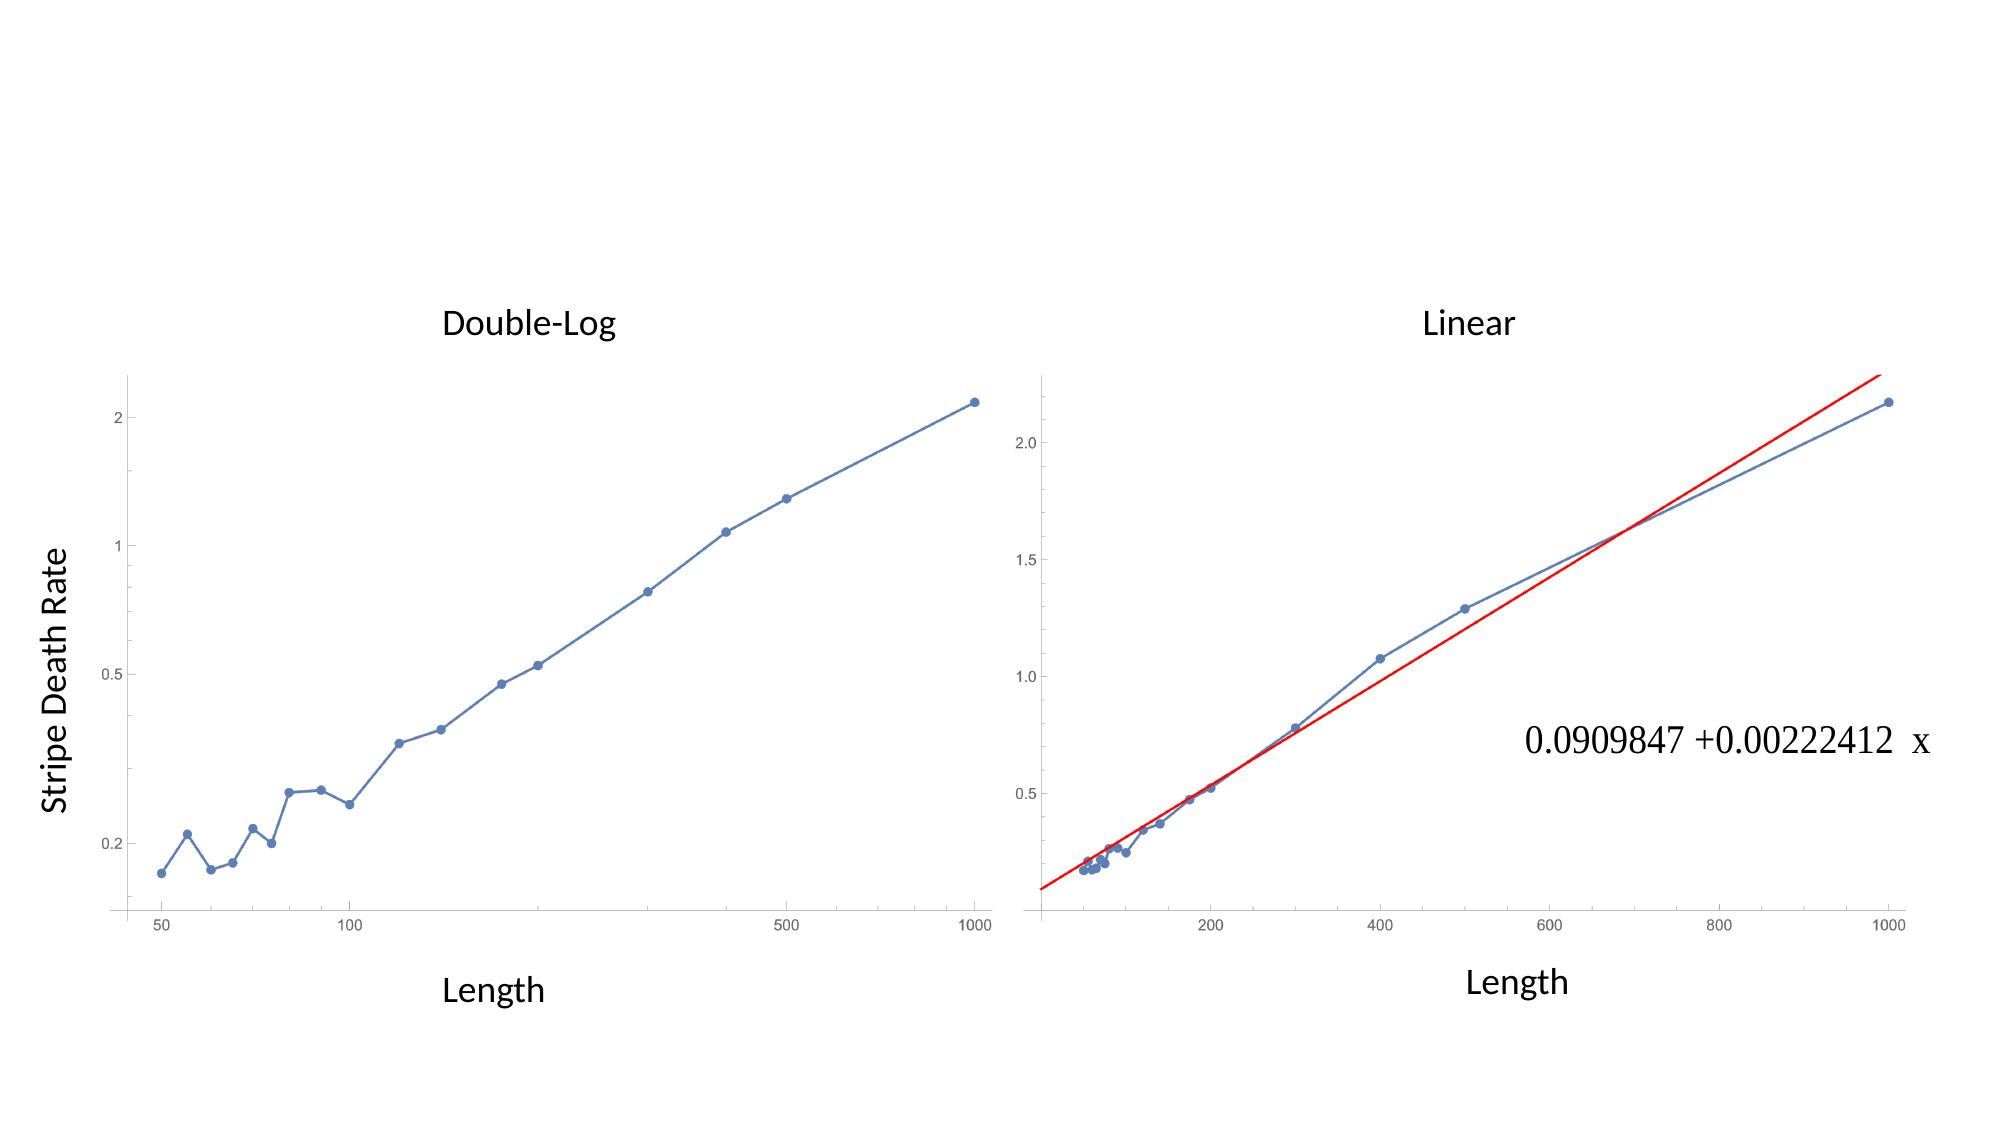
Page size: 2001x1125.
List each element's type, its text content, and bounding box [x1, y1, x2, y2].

picture [1015, 374, 1907, 936]
text_box Double-Log [427, 290, 845, 351]
text_box Length [1451, 949, 1782, 1009]
text_box Stripe Death Rate [20, 498, 81, 830]
text_box Length [427, 957, 759, 1017]
picture [101, 374, 993, 936]
text_box Linear [1407, 290, 1825, 351]
